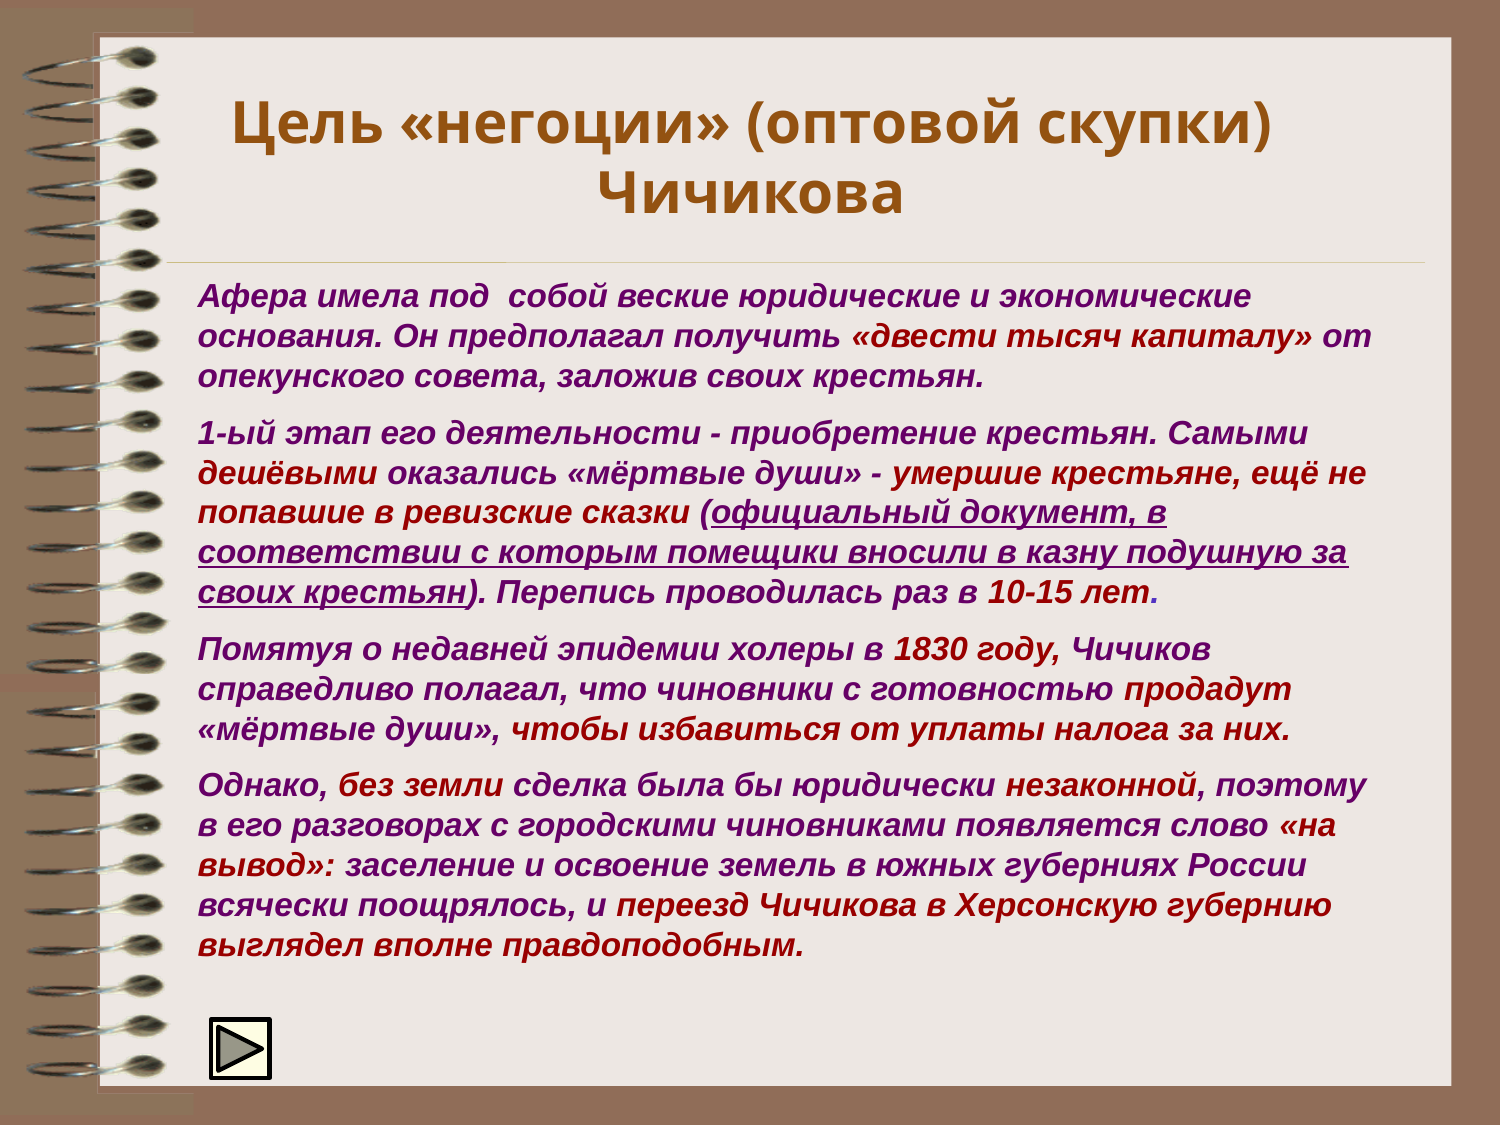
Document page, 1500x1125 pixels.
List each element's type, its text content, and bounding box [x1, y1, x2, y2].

picture [0, 692, 194, 1115]
picture [0, 8, 194, 674]
text_box [209, 1017, 272, 1080]
text_box Цель «негоции» (оптовой скупки) Чичикова [183, 78, 1321, 233]
text_box Афера имела под собой веские юридические и экономические основания. Он предполагал получить «двести тысяч капиталу» от опекунского совета, заложив своих крестьян. 1-ый этап его деятельности - приобретение крестьян. Самыми дешёвыми оказались «мёртвые души» - умершие крестьяне, ещё не попавшие в ревизские сказки (официальный документ, в соответствии с которым помещики вносили в казну подушную за своих крестьян). Перепись проводилась раз в 10-15 лет. Помятуя о недавней эпидемии холеры в 1830 году, Чичиков справедливо полагал, что чиновники с готовностью продадут «мёртвые души», чтобы избавиться от уплаты налога за них. Однако, без земли сделка была бы юридически незаконной, поэтому в его разговорах с городскими чиновниками появляется слово «на вывод»: заселение и освоение земель в южных губерниях России всячески поощрялось, и переезд Чичикова в Херсонскую губернию выглядел вполне правдоподобным. [183, 267, 1396, 971]
